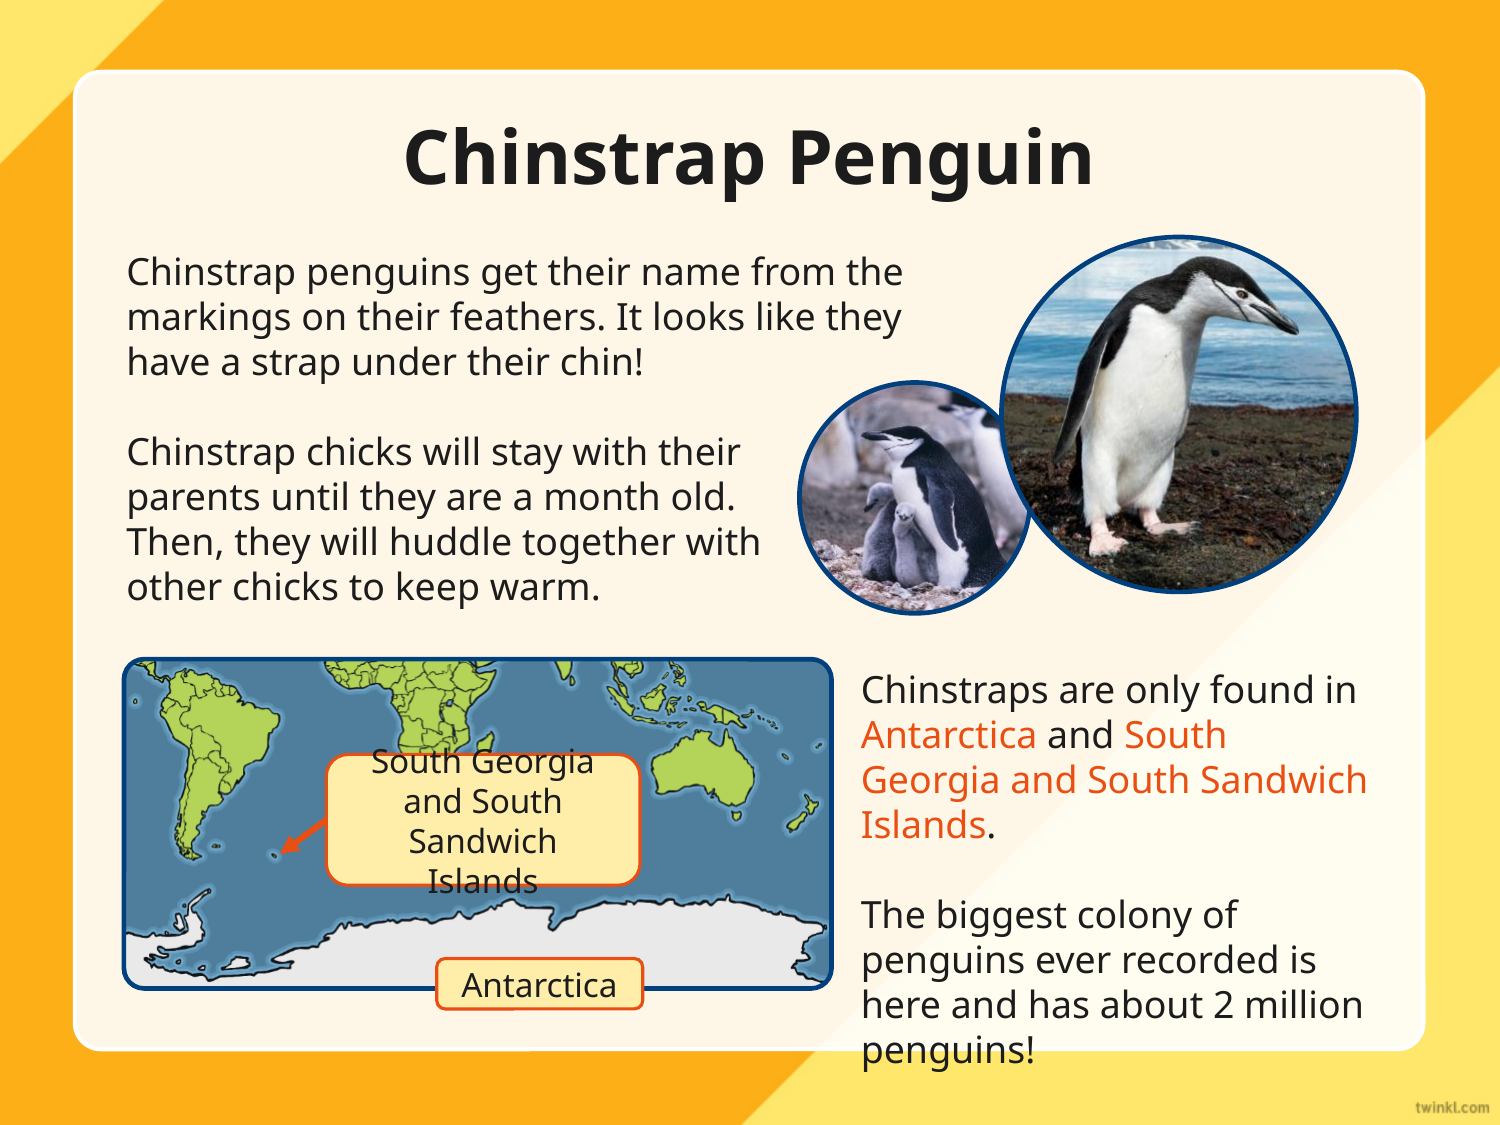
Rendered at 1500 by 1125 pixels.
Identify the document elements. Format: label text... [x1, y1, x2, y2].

title Chinstrap Penguin [73, 76, 1426, 244]
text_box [279, 754, 641, 886]
picture [0, 0, 1500, 1125]
text_box Chinstrap penguins get their name from the markings on their feathers. It looks like they have a strap under their chin! Chinstrap chicks will stay with their parents until they are a month old. Then, they will huddle together with other chicks to keep warm. [126, 248, 956, 609]
text_box Antarctica [435, 989, 644, 1010]
text_box Chinstraps are only found in Antarctica and South Georgia and South Sandwich Islands. The biggest colony of penguins ever recorded is here and has about 2 million penguins! [860, 665, 1376, 1071]
